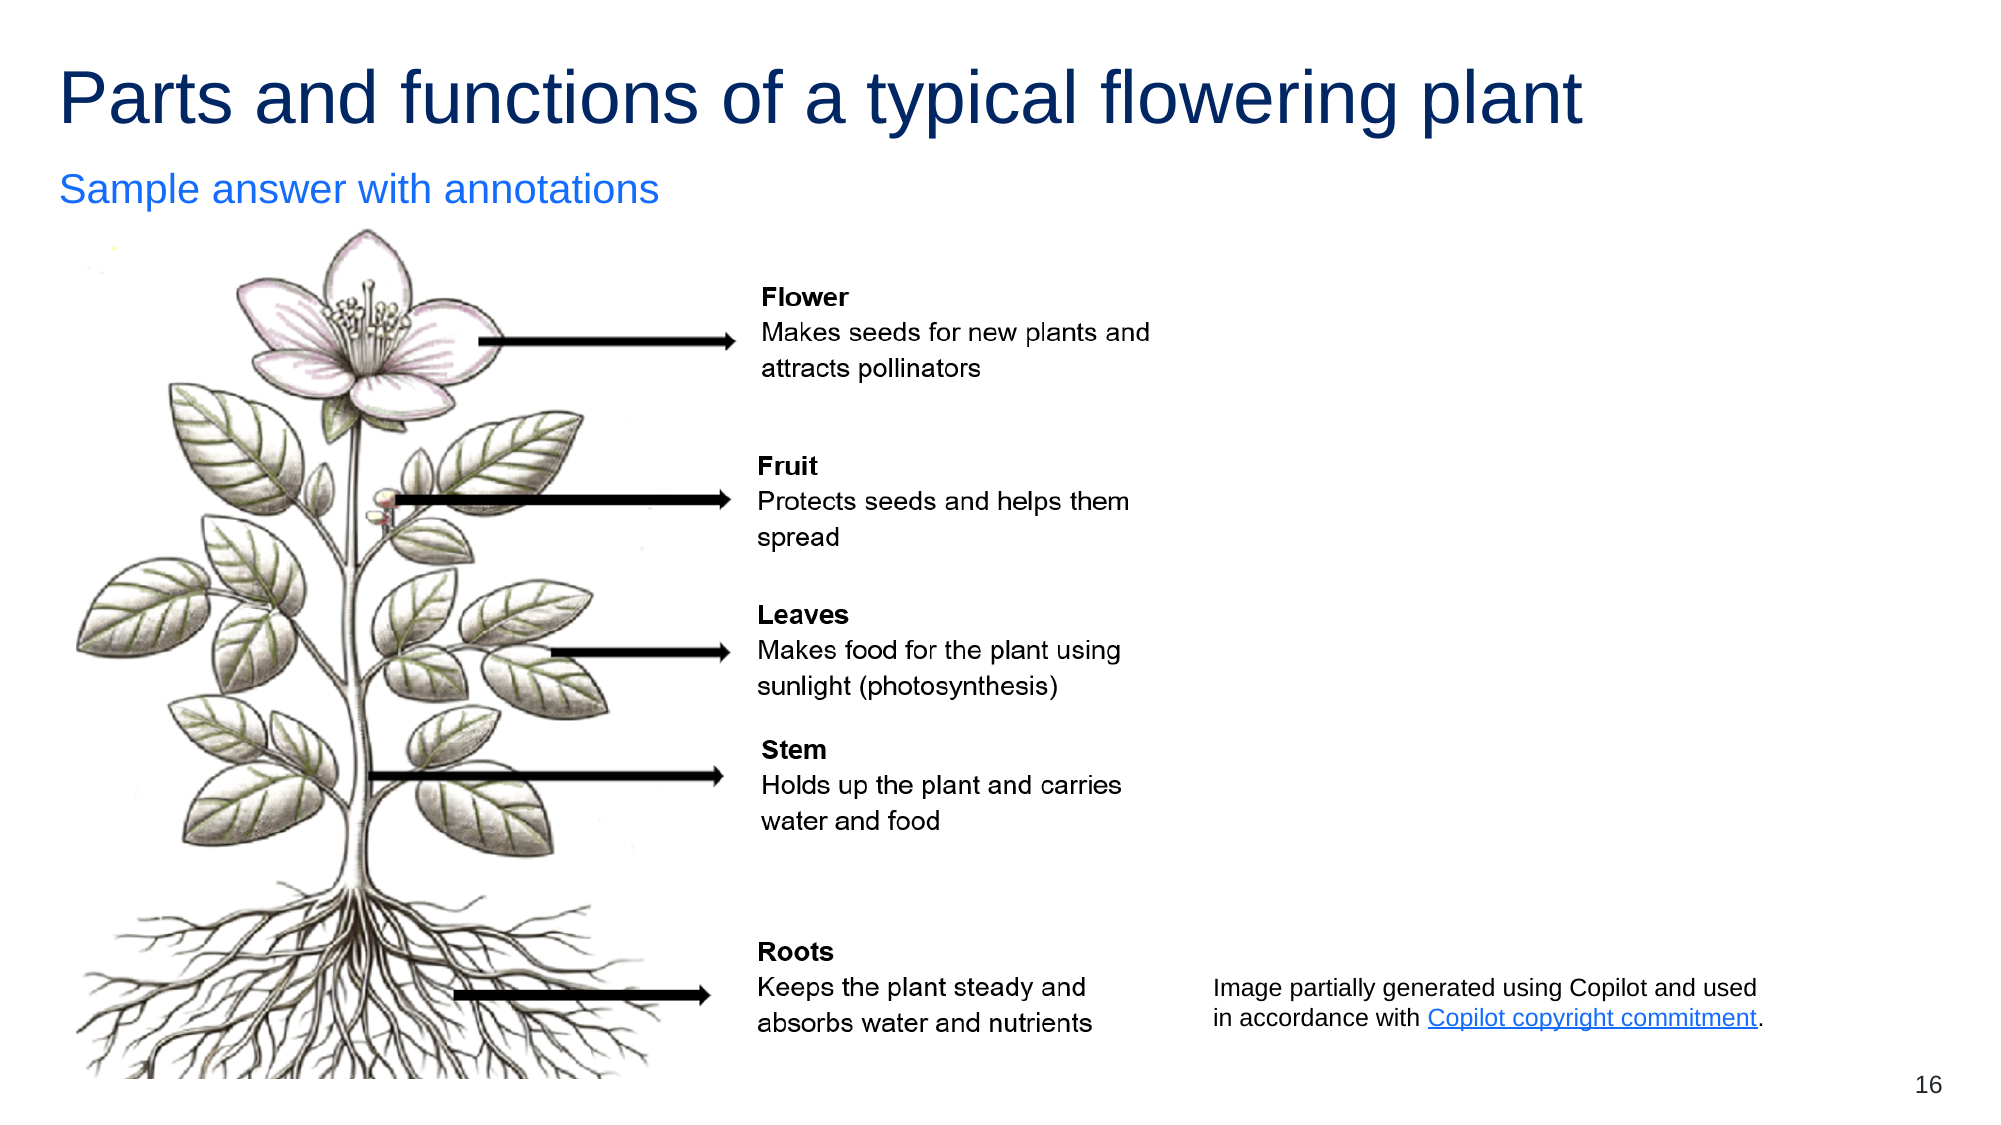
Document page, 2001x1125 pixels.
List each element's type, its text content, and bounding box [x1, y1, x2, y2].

picture [59, 227, 1173, 1079]
list Sample answer with annotations [59, 161, 1943, 212]
slide_number 16 [1824, 1068, 1943, 1099]
text_box Image partially generated using Copilot and used in accordance with Copilot copyright commitment. [1198, 963, 1799, 1039]
title Parts and functions of a typical flowering plant [59, 59, 1943, 149]
